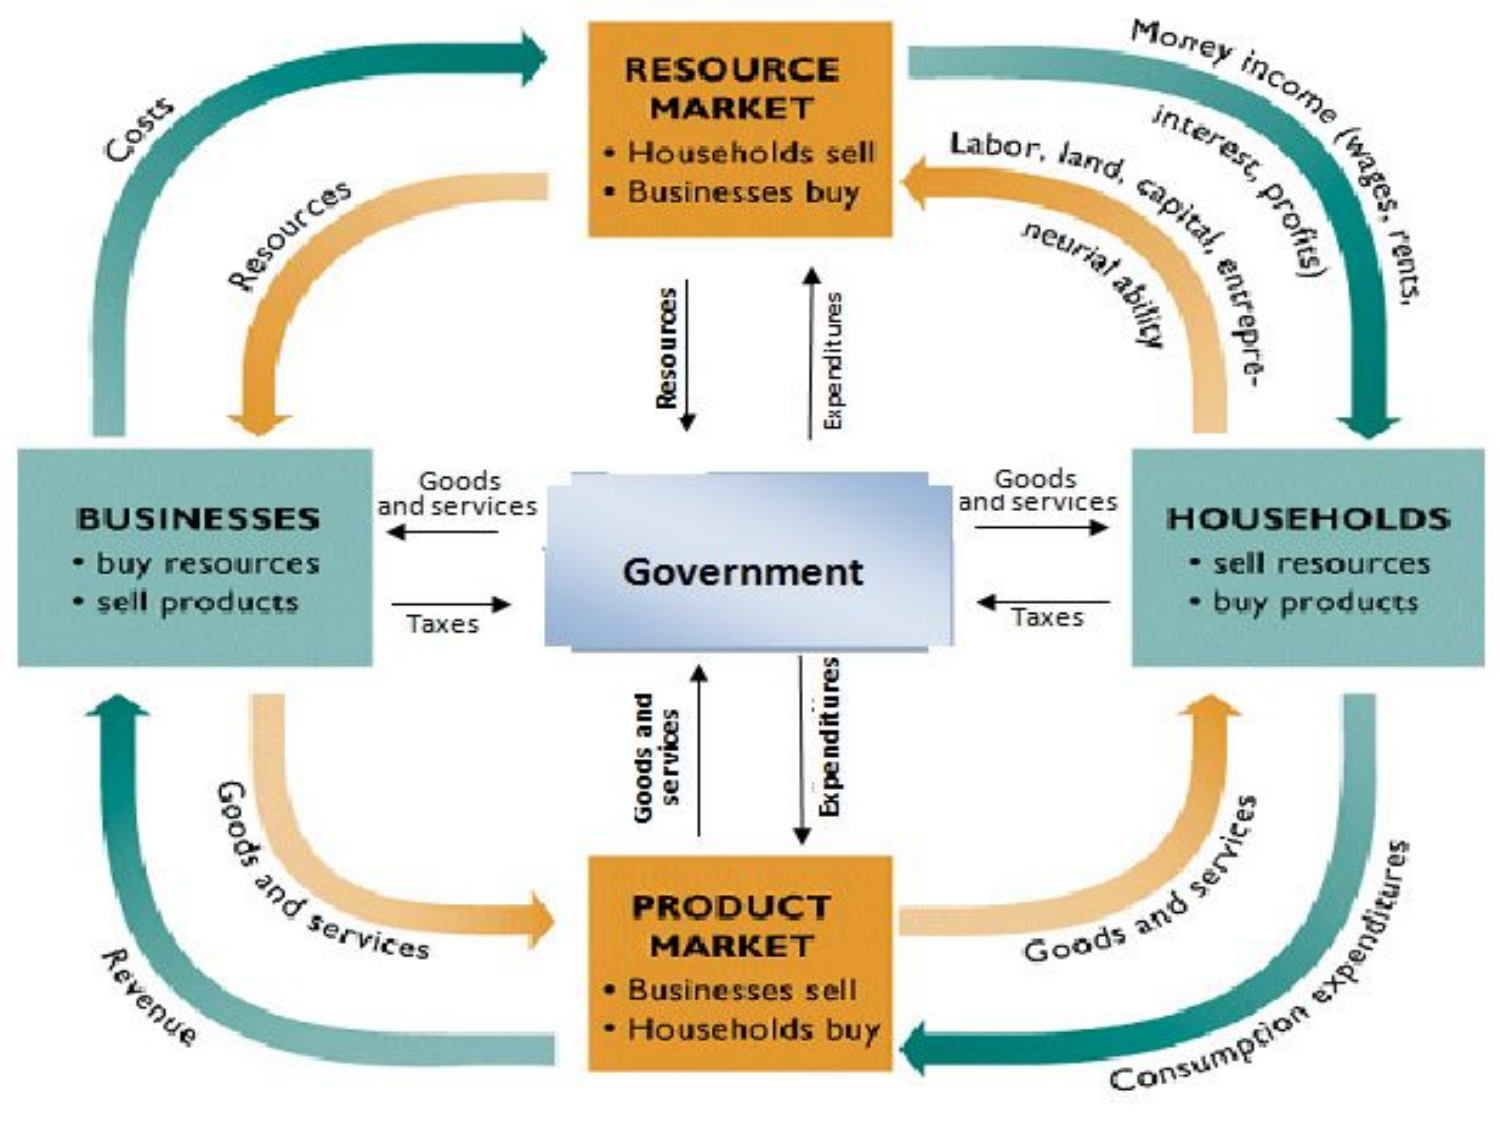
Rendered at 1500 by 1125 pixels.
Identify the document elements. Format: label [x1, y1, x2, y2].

list [0, 3, 1498, 1120]
